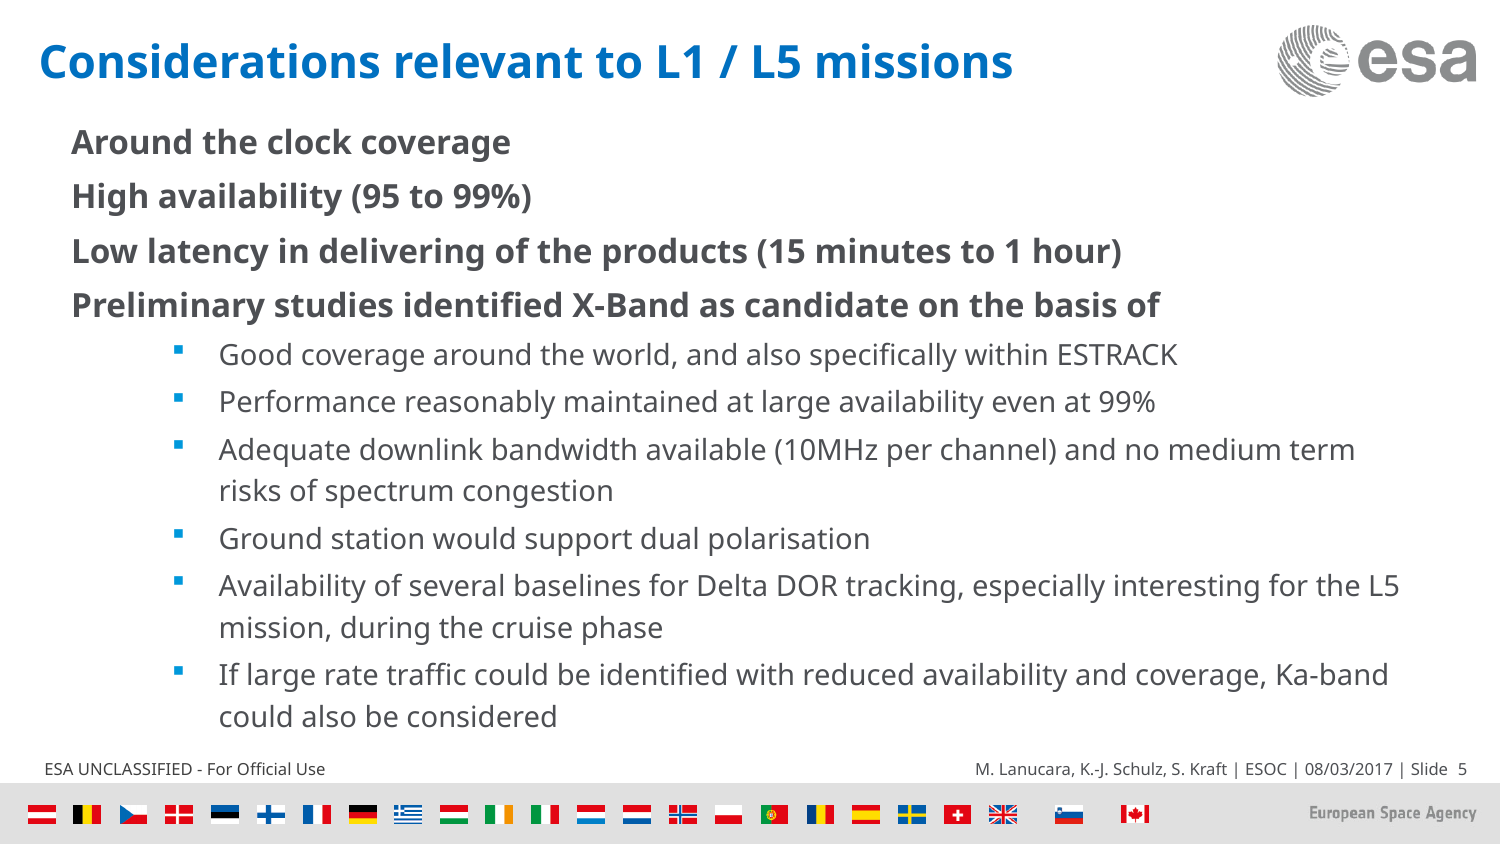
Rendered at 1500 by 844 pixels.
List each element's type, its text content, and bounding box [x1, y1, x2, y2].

title Considerations relevant to L1 / L5 missions [23, 24, 1201, 96]
list Around the clock coverage High availability (95 to 99%) Low latency in delivering of the products (15 minutes to 1 hour) Preliminary studies identified X-Band as candidate on the basis of Good coverage around the world, and also specifically within ESTRACK Performance reasonably maintained at large availability even at 99% Adequate downlink bandwidth available (10MHz per channel) and no medium term risks of spectrum congestion Ground station would support dual polarisation Availability of several baselines for Delta DOR tracking, especially interesting for the L5 mission, during the cruise phase If large rate traffic could be identified with reduced availability and coverage, Ka-band could also be considered [56, 106, 1429, 752]
picture [0, 783, 1500, 844]
picture [1277, 25, 1477, 109]
